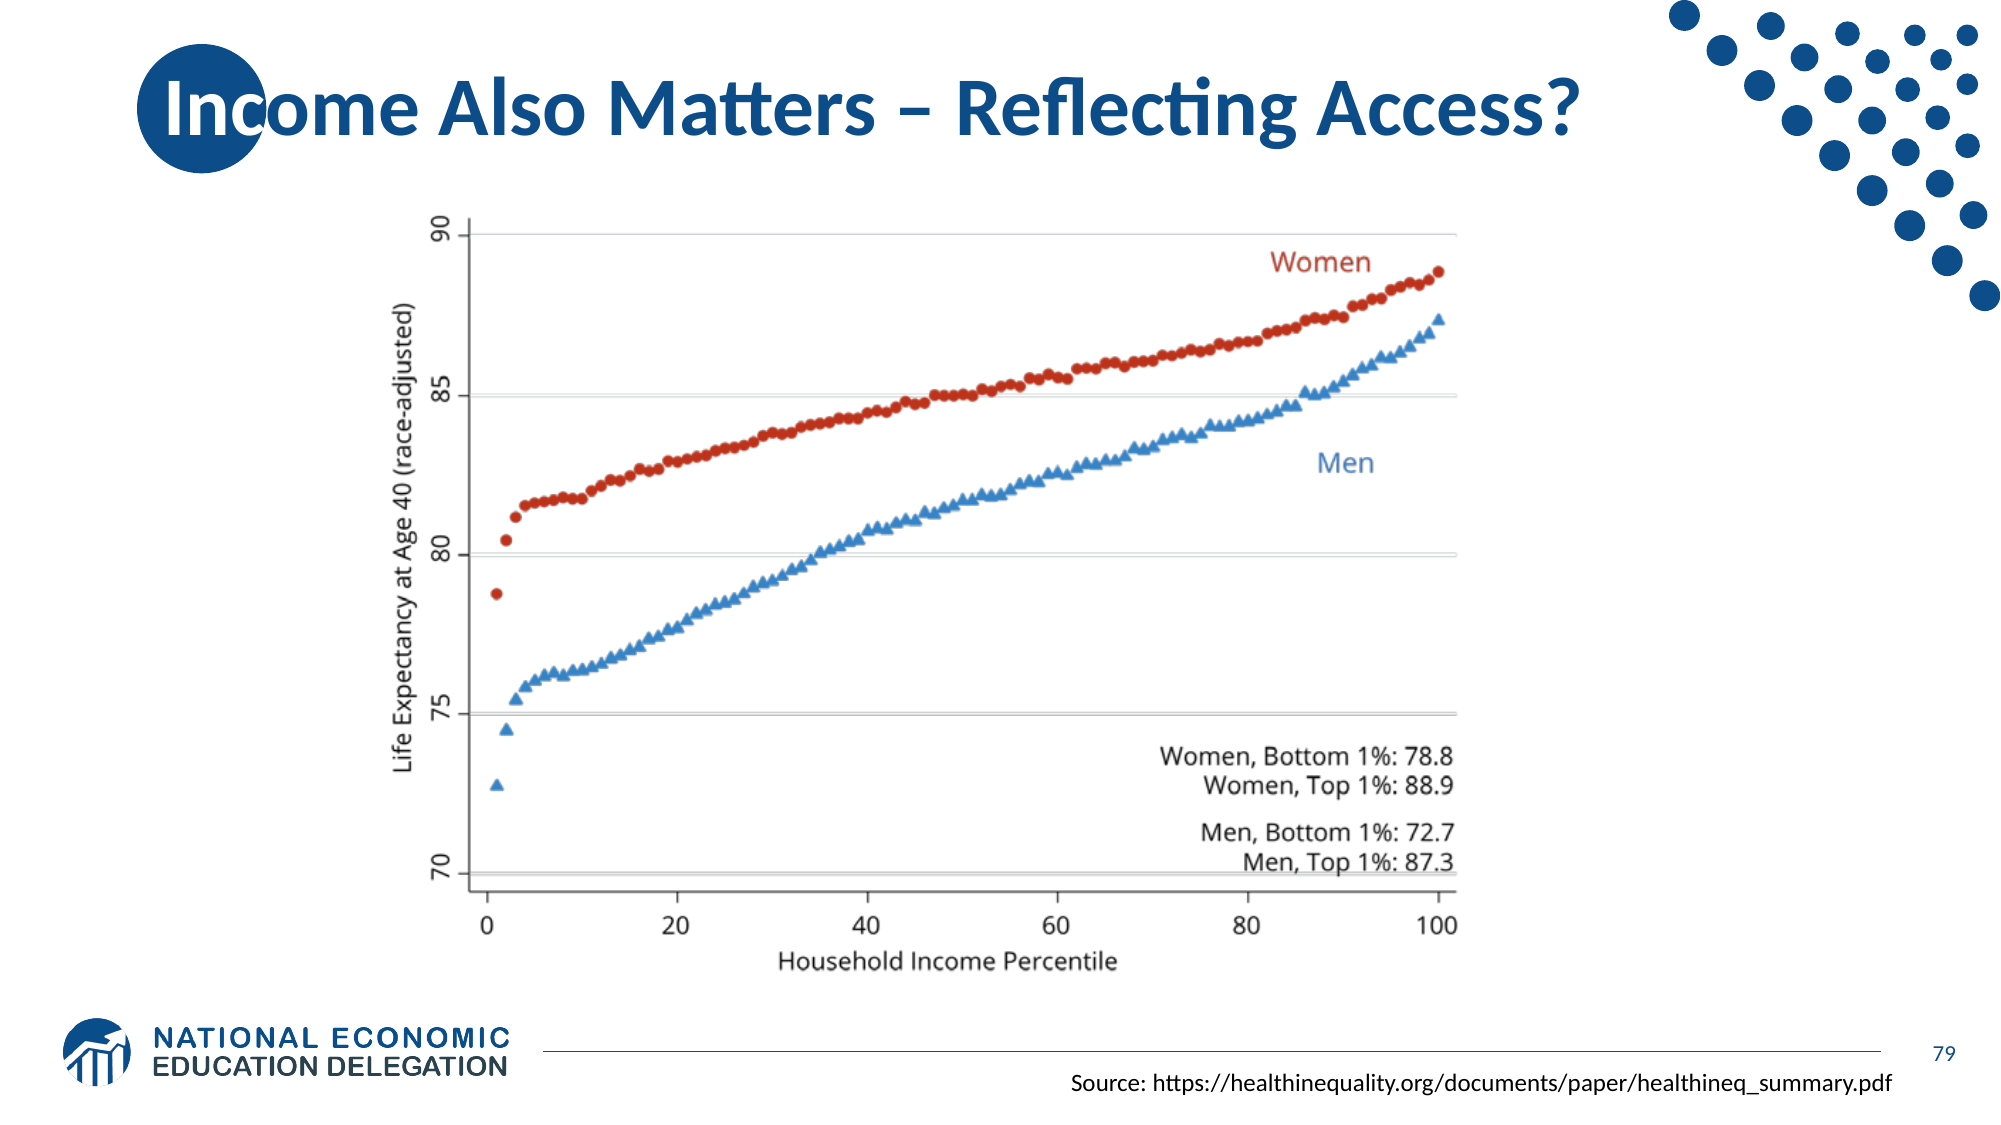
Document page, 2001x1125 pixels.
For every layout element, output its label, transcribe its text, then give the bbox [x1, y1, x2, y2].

title Income Also Matters – Reflecting Access? [148, 0, 1874, 218]
picture [55, 1013, 520, 1091]
text_box Source: https://healthinequality.org/documents/paper/healthineq_summary.pdf [1056, 1059, 1910, 1104]
slide_number 79 [1521, 1022, 1972, 1082]
picture [363, 192, 1483, 1007]
